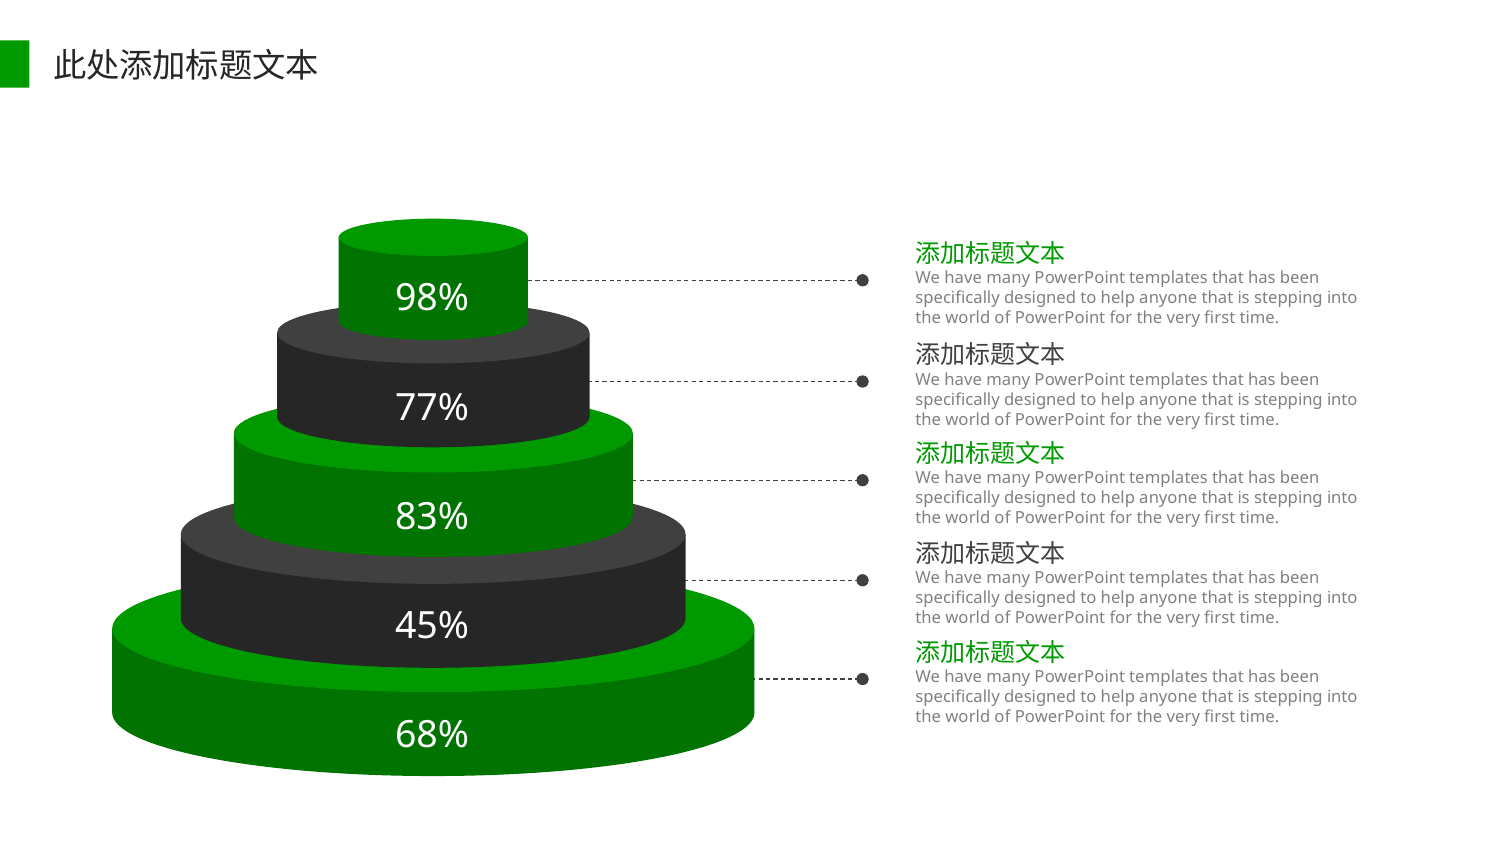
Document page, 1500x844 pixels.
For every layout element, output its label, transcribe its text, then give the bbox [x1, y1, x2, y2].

text_box 添加标题文本 We have many PowerPoint templates that has been specifically designed to help anyone that is stepping into the world of PowerPoint for the very first time. [915, 237, 1388, 328]
text_box 添加标题文本 We have many PowerPoint templates that has been specifically designed to help anyone that is stepping into the world of PowerPoint for the very first time. [915, 437, 1388, 528]
text_box 添加标题文本 We have many PowerPoint templates that has been specifically designed to help anyone that is stepping into the world of PowerPoint for the very first time. [915, 636, 1388, 727]
text_box [0, 38, 32, 90]
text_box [180, 484, 686, 668]
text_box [233, 393, 633, 558]
text_box 添加标题文本 We have many PowerPoint templates that has been specifically designed to help anyone that is stepping into the world of PowerPoint for the very first time. [915, 338, 1388, 429]
text_box 此处添加标题文本 [53, 43, 509, 84]
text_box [338, 218, 529, 341]
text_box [276, 301, 590, 448]
text_box 添加标题文本 We have many PowerPoint templates that has been specifically designed to help anyone that is stepping into the world of PowerPoint for the very first time. [915, 537, 1388, 628]
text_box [111, 564, 755, 777]
